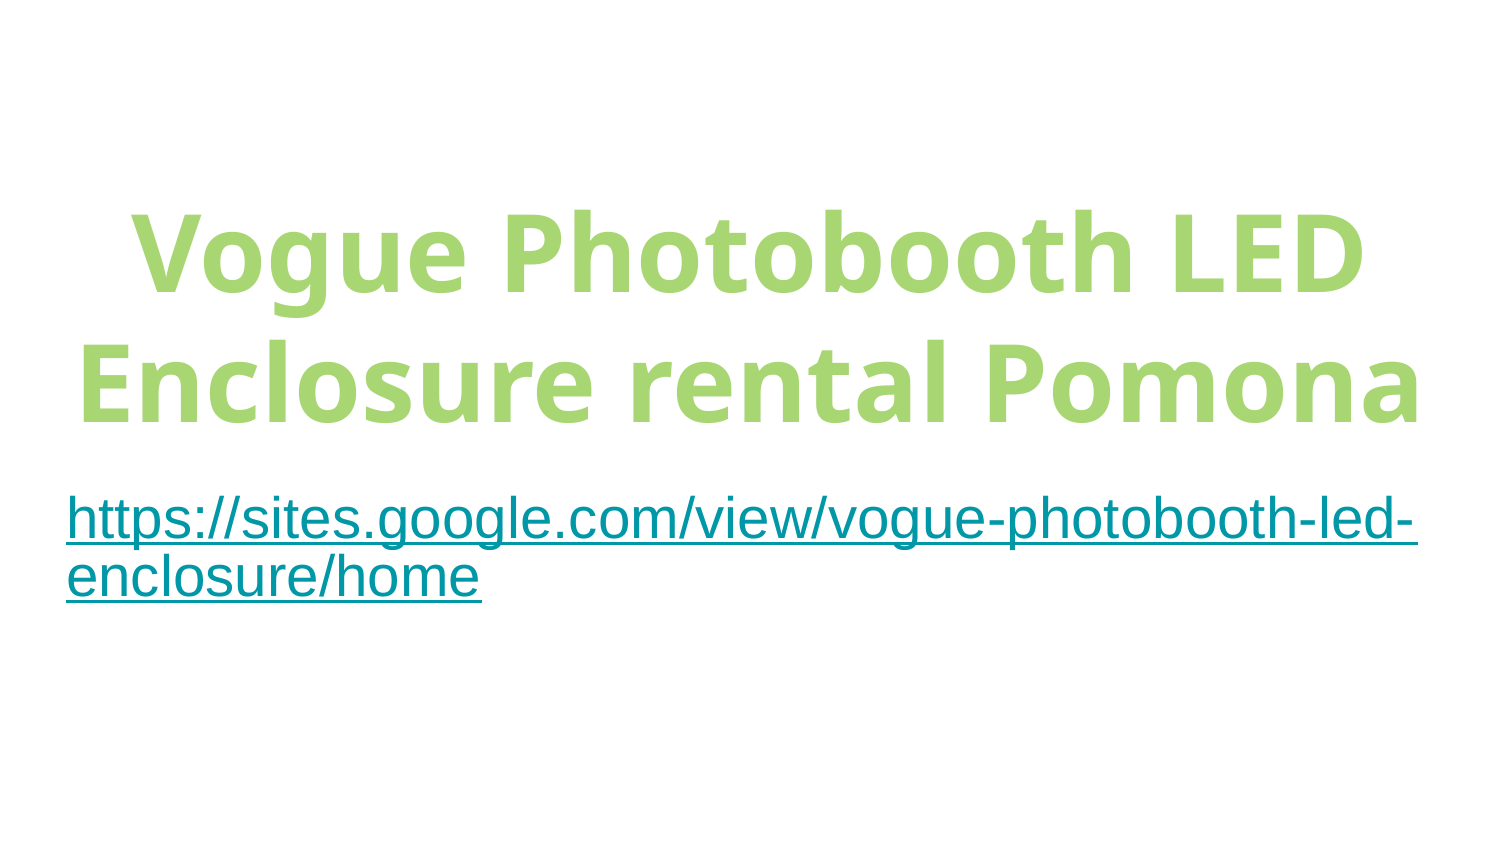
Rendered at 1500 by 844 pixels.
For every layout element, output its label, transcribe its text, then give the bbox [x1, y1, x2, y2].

subtitle https://sites.google.com/view/vogue-photobooth-led-enclosure/home [51, 464, 1449, 595]
title Vogue Photobooth LED Enclosure rental Pomona [51, 122, 1449, 459]
